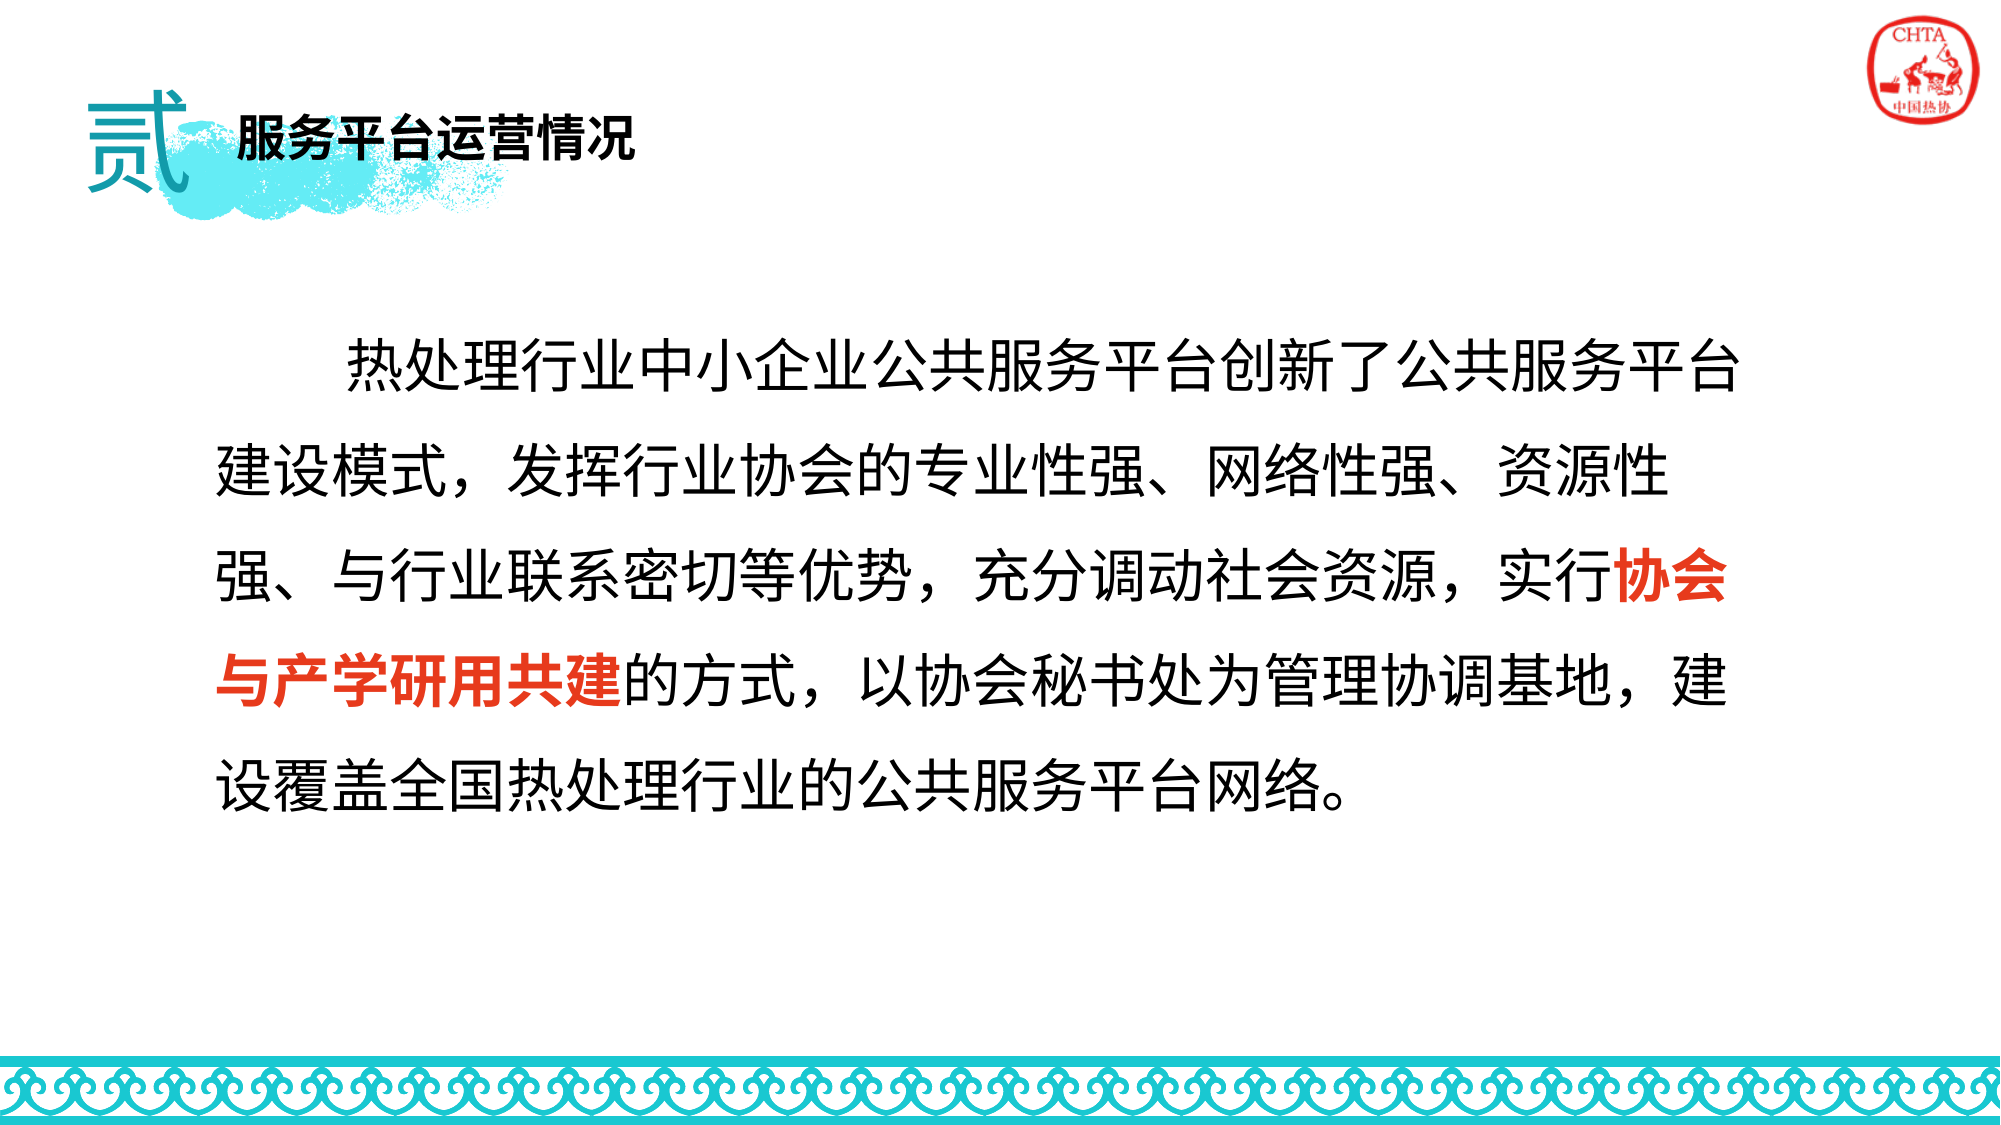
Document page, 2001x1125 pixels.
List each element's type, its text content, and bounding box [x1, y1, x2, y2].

list 服务平台运营情况 [221, 99, 1001, 176]
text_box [0, 1055, 2000, 1125]
text_box 热处理行业中小企业公共服务平台创新了公共服务平台建设模式，发挥行业协会的专业性强、网络性强、资源性强、与行业联系密切等优势，充分调动社会资源，实行协会与产学研用共建的方式，以协会秘书处为管理协调基地，建设覆盖全国热处理行业的公共服务平台网络。 [200, 217, 1789, 827]
picture [1864, 13, 1986, 128]
list 贰 [54, 64, 220, 217]
